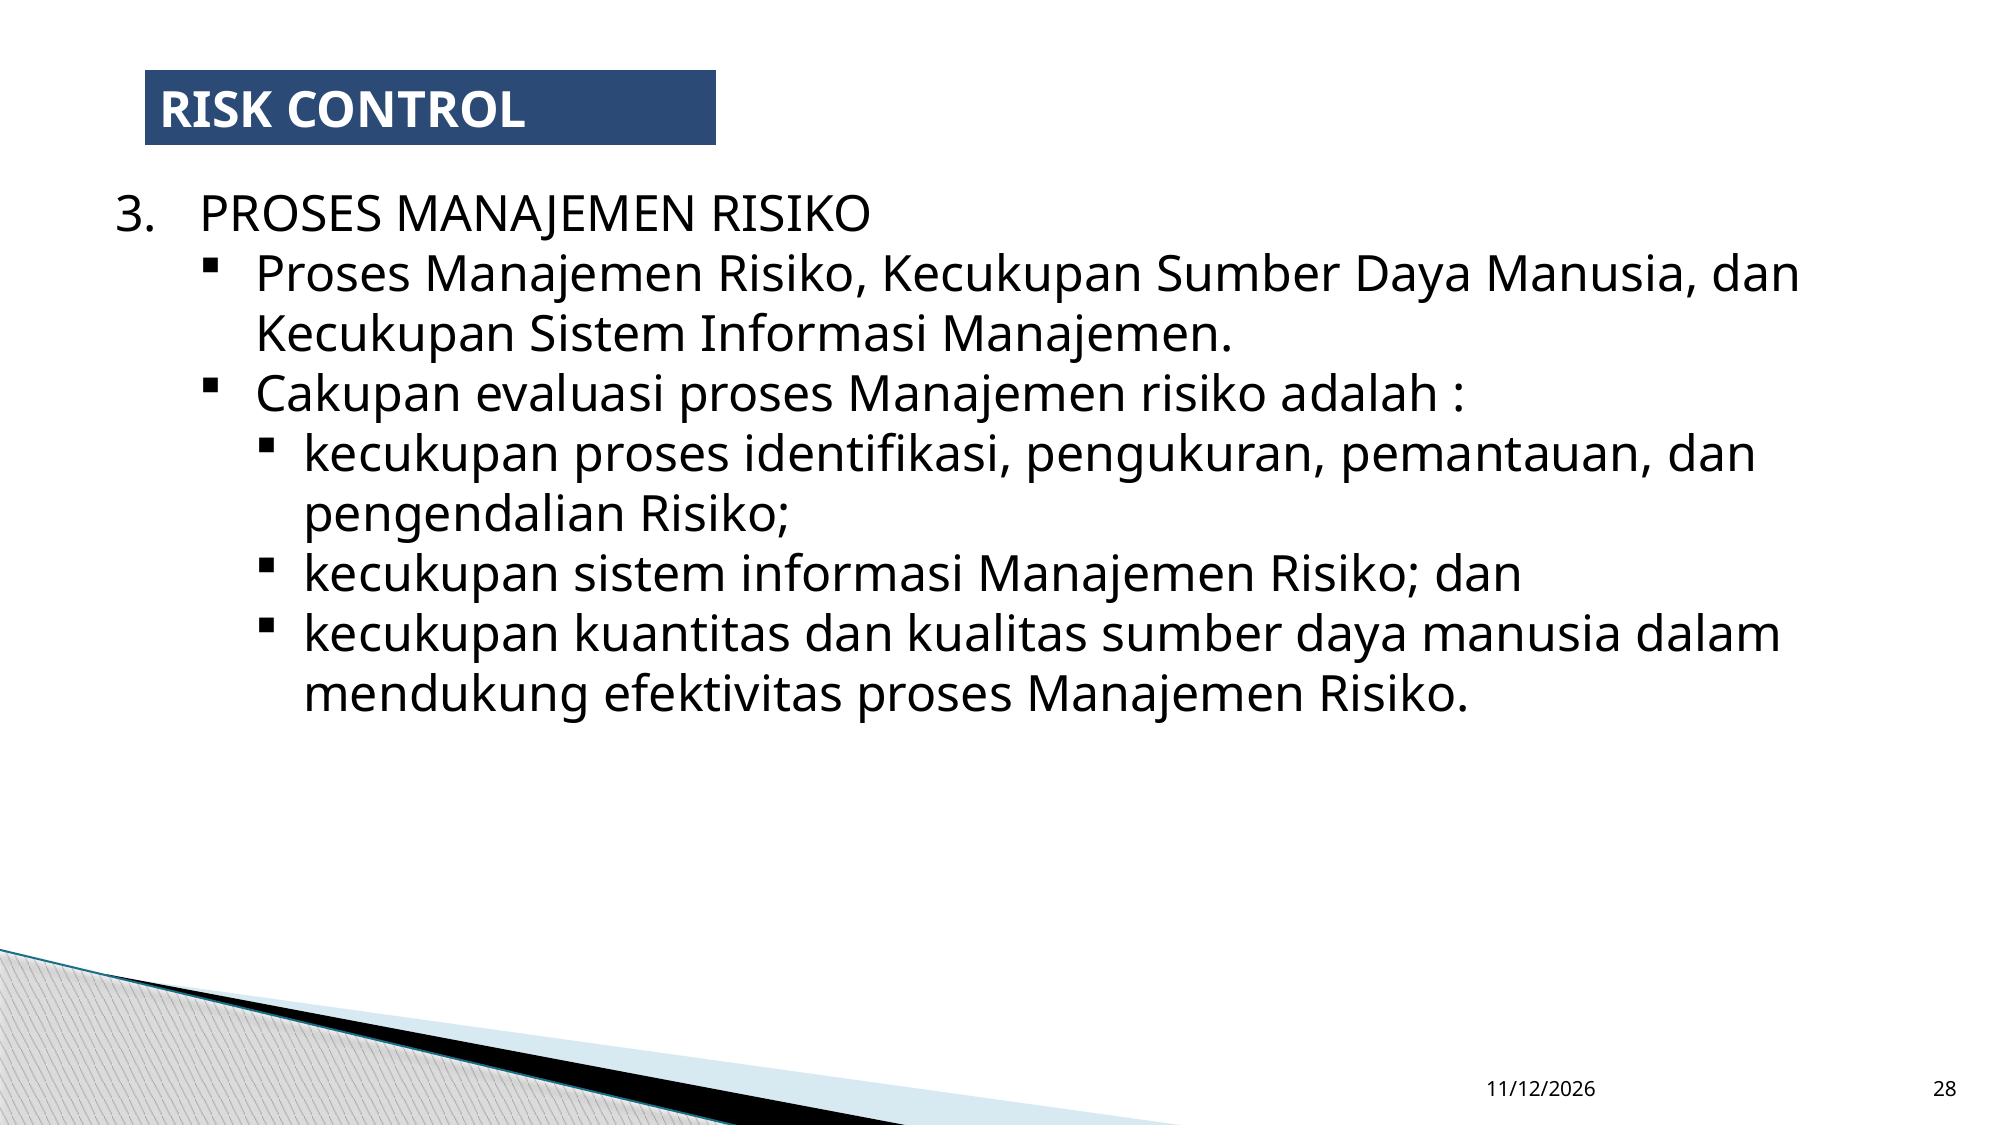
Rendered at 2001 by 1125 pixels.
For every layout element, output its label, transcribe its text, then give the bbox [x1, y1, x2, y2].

slide_number 28 [1892, 1051, 1972, 1112]
text_box PROSES MANAJEMEN RISIKO Proses Manajemen Risiko, Kecukupan Sumber Daya Manusia, dan Kecukupan Sistem Informasi Manajemen. Cakupan evaluasi proses Manajemen risiko adalah : kecukupan proses identifikasi, pengukuran, pemantauan, dan pengendalian Risiko; kecukupan sistem informasi Manajemen Risiko; dan kecukupan kuantitas dan kualitas sumber daya manusia dalam mendukung efektivitas proses Manajemen Risiko. [100, 174, 1838, 790]
text_box RISK CONTROL [145, 70, 716, 145]
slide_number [1471, 1051, 1892, 1112]
